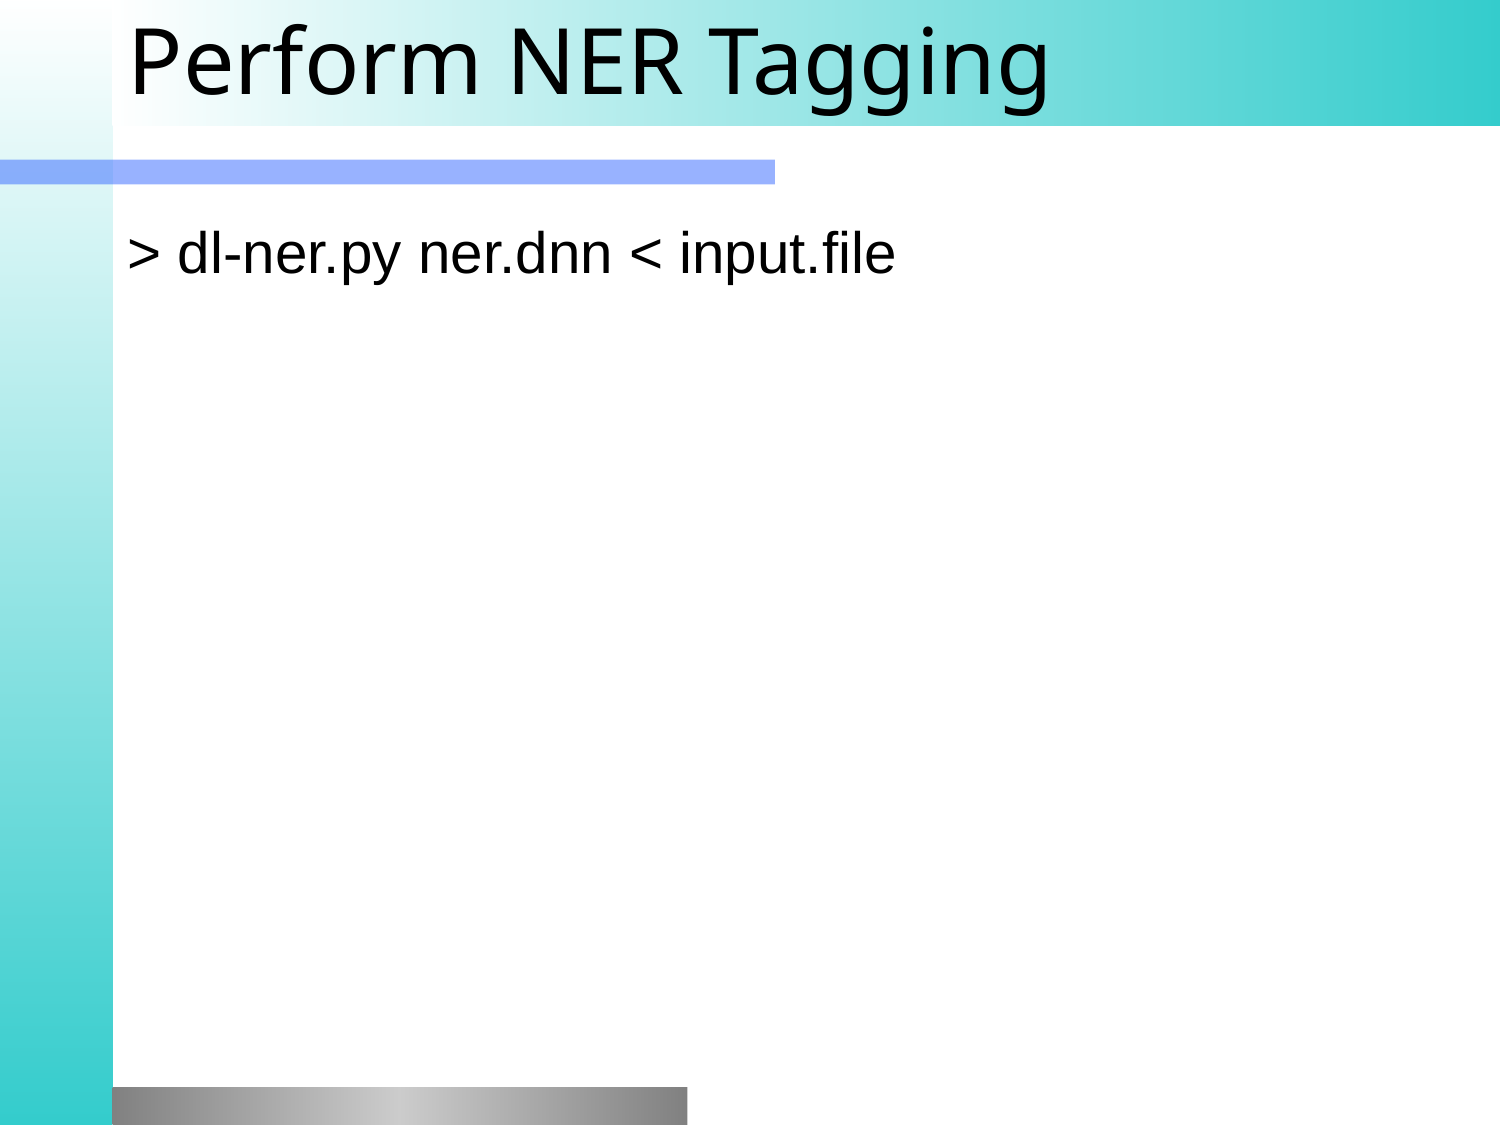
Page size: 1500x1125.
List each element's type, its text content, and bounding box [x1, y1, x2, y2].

list > dl-ner.py ner.dnn < input.file [112, 207, 1388, 1073]
title Perform NER Tagging [112, 0, 1500, 121]
